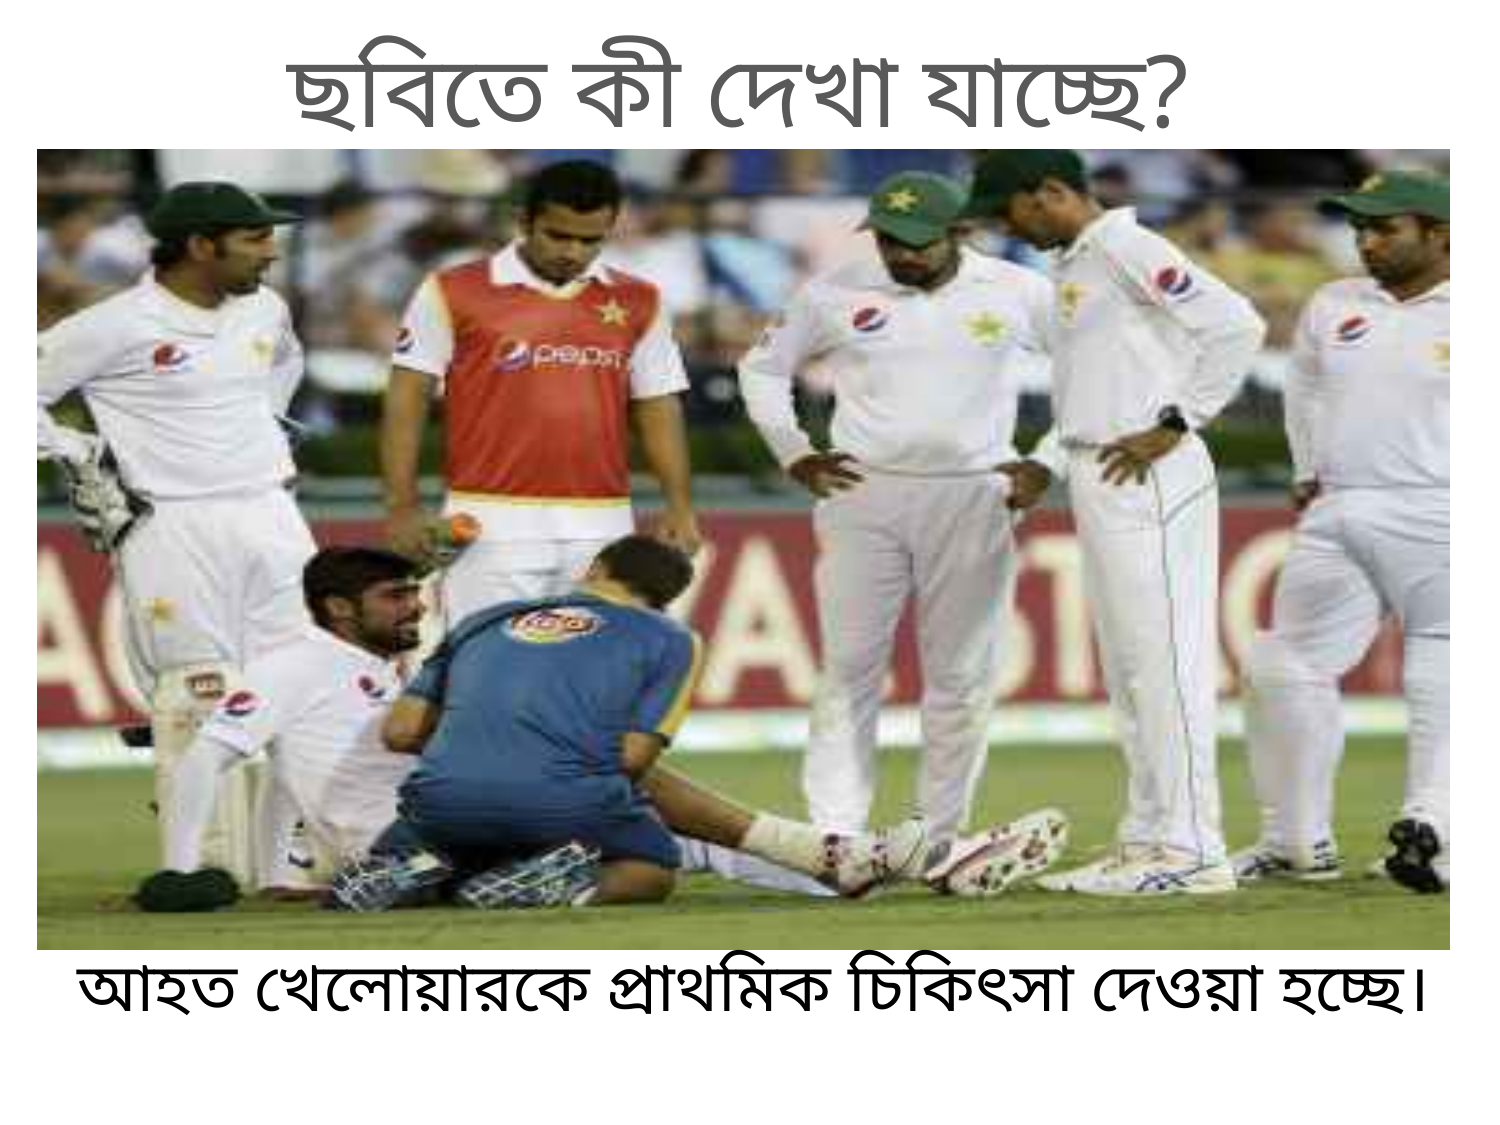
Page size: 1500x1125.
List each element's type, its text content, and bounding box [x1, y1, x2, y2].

text_box আহত খেলোয়ারকে প্রাথমিক চিকিৎসা দেওয়া হচ্ছে। [24, 937, 1500, 1054]
picture [37, 149, 1451, 950]
text_box ছবিতে কী দেখা যাচ্ছে? [257, 19, 1246, 147]
